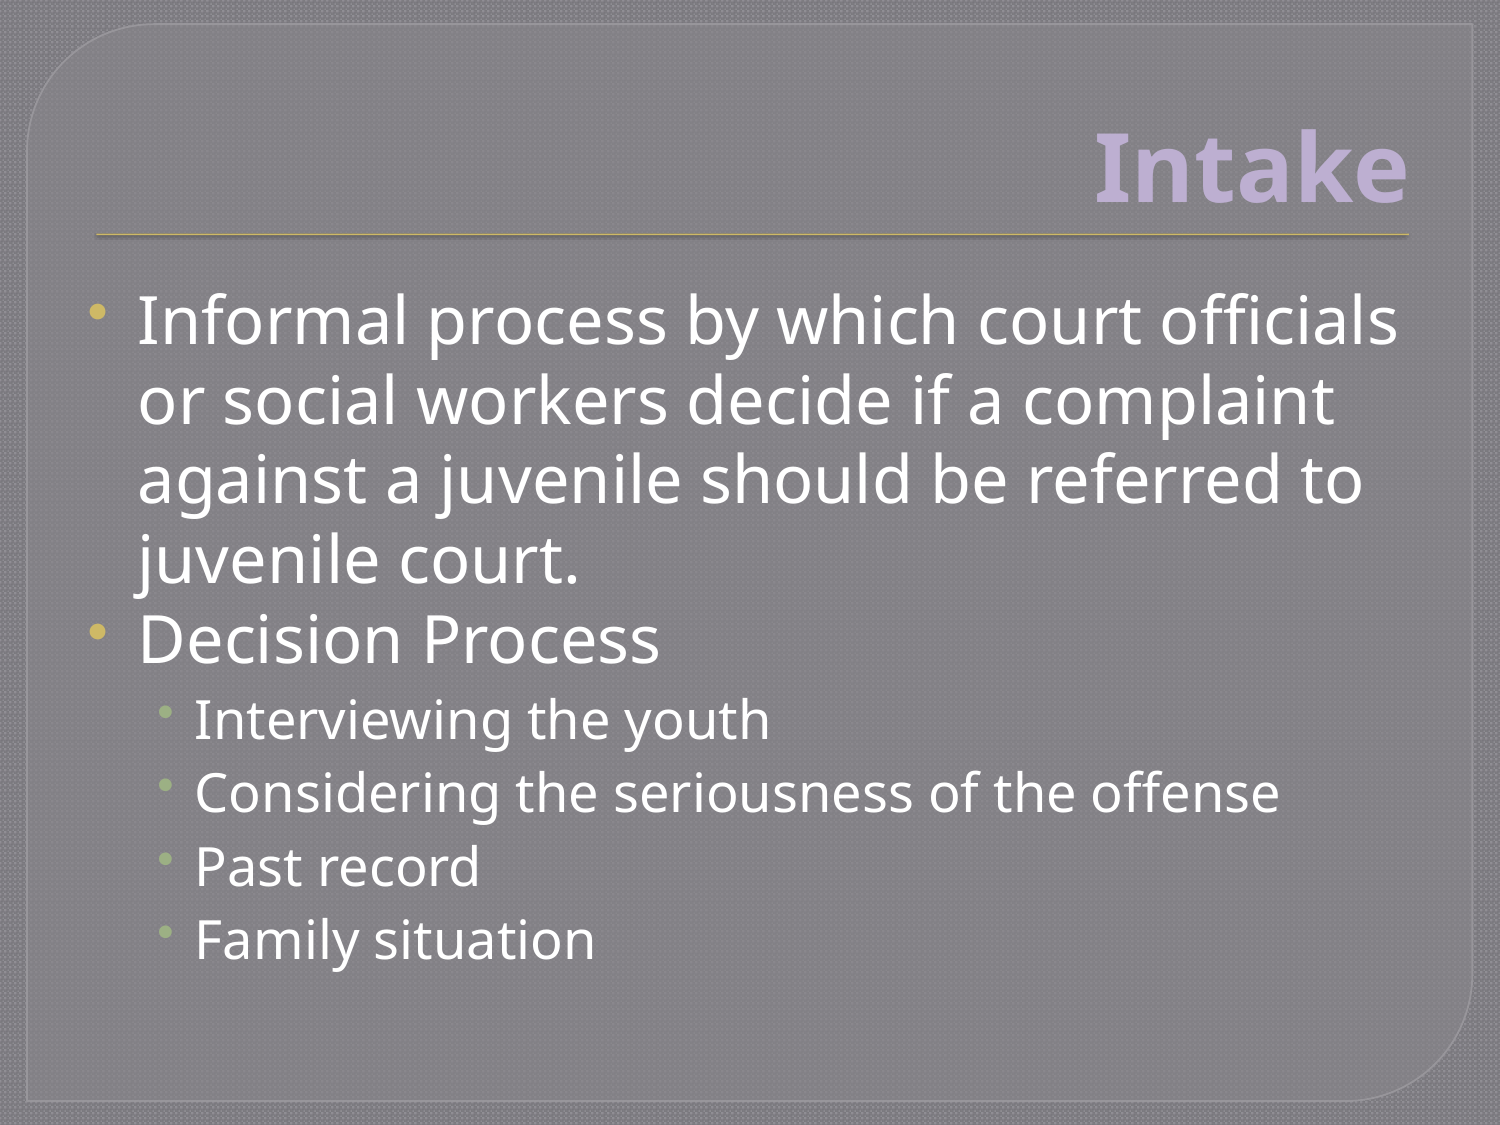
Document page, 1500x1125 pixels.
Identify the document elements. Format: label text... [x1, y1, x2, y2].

list Informal process by which court officials or social workers decide if a complaint against a juvenile should be referred to juvenile court. Decision Process Interviewing the youth Considering the seriousness of the offense Past record Family situation [75, 270, 1425, 1013]
title Intake [75, 41, 1425, 230]
